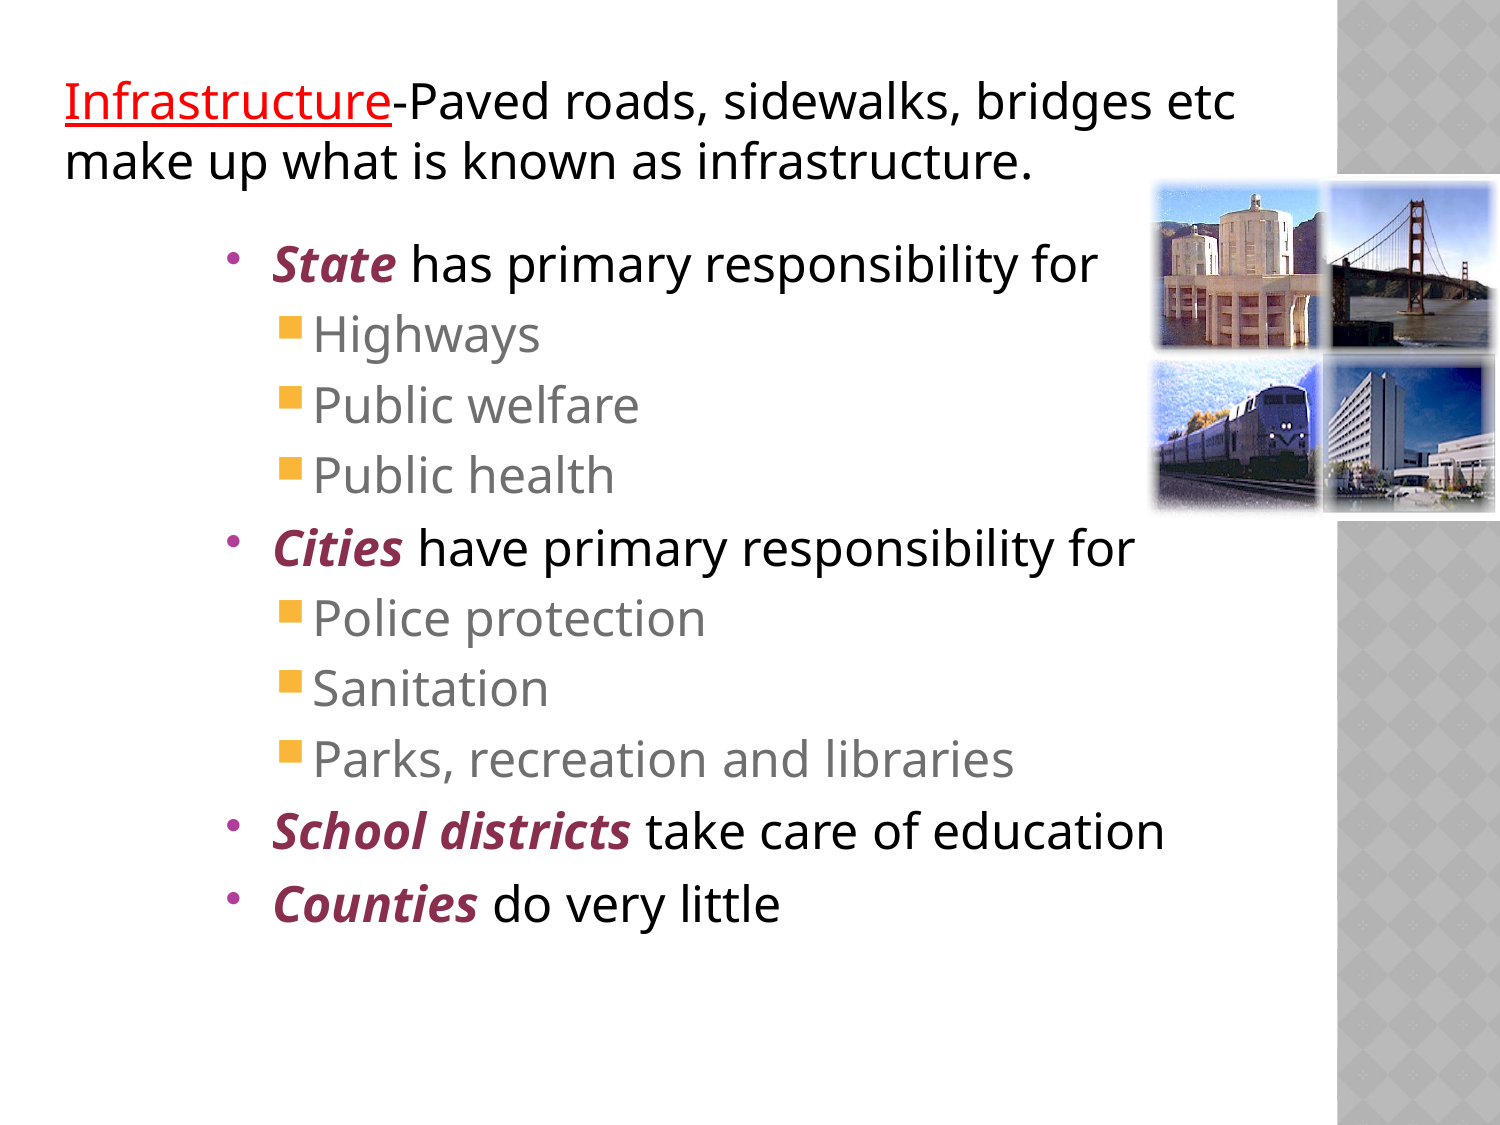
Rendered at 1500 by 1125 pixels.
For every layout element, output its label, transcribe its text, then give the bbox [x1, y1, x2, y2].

text_box Infrastructure-Paved roads, sidewalks, bridges etc make up what is known as infrastructure. [49, 62, 1338, 198]
list State has primary responsibility for Highways Public welfare Public health Cities have primary responsibility for Police protection Sanitation Parks, recreation and libraries School districts take care of education Counties do very little [212, 224, 1338, 988]
picture [1143, 174, 1500, 521]
